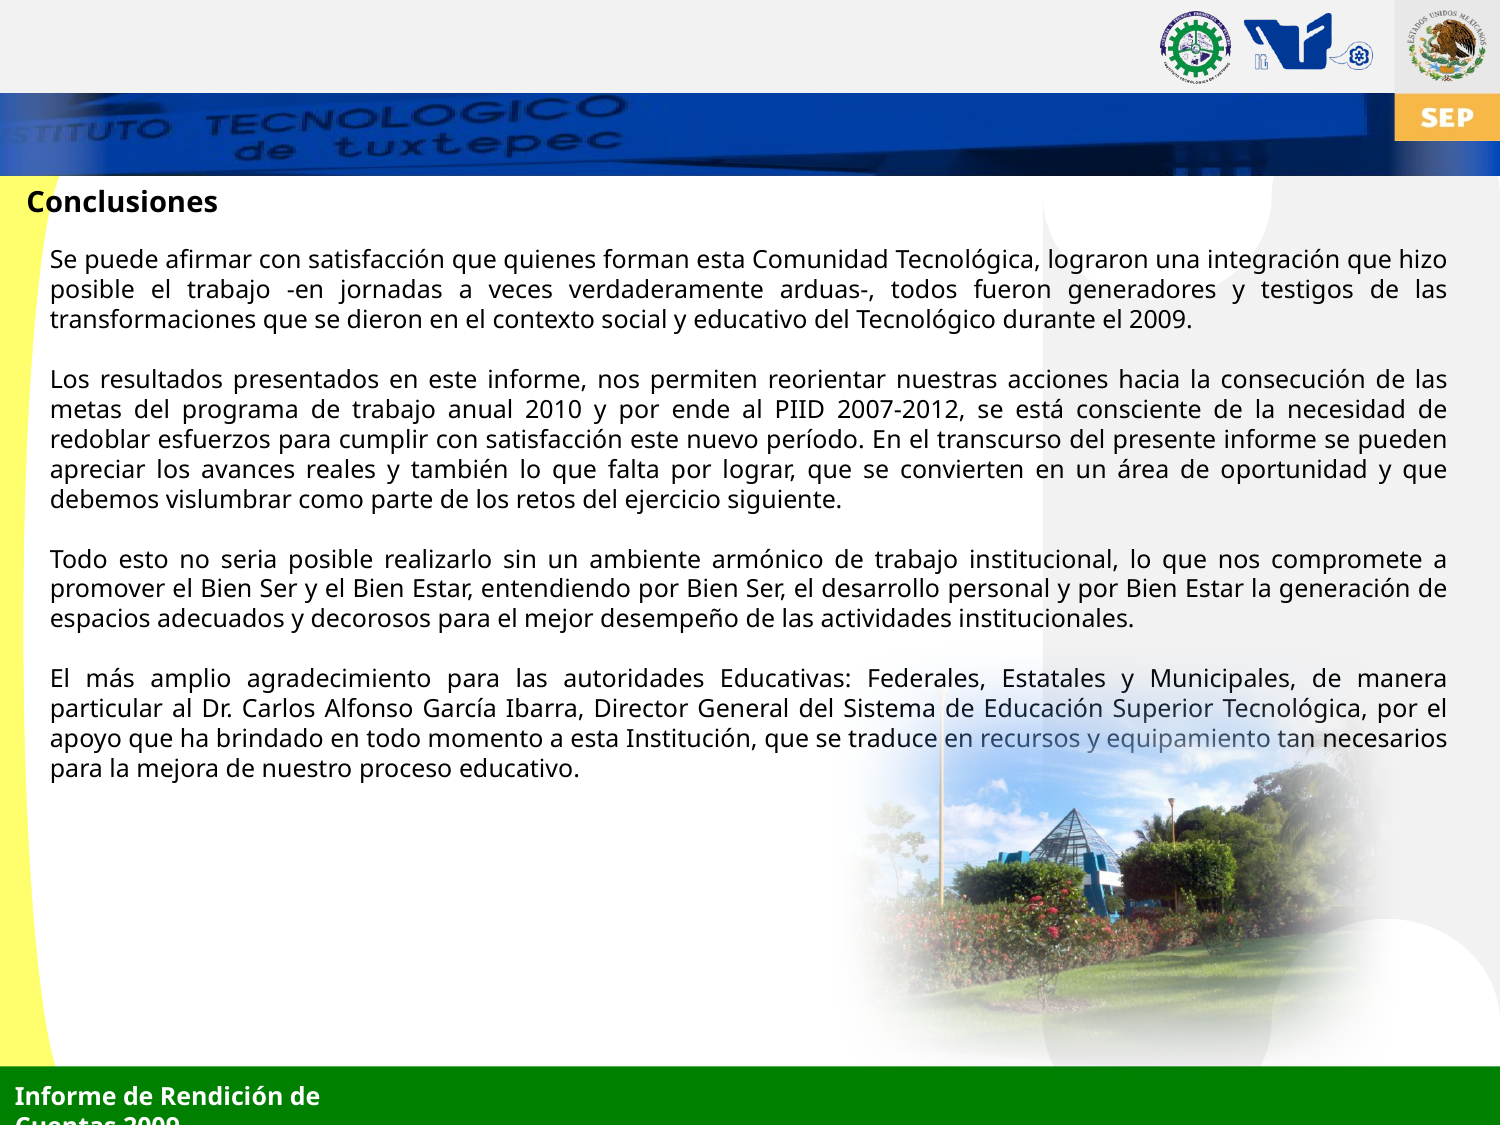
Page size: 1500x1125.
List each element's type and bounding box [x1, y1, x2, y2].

picture [831, 640, 1404, 1090]
text_box [0, 0, 1500, 1125]
